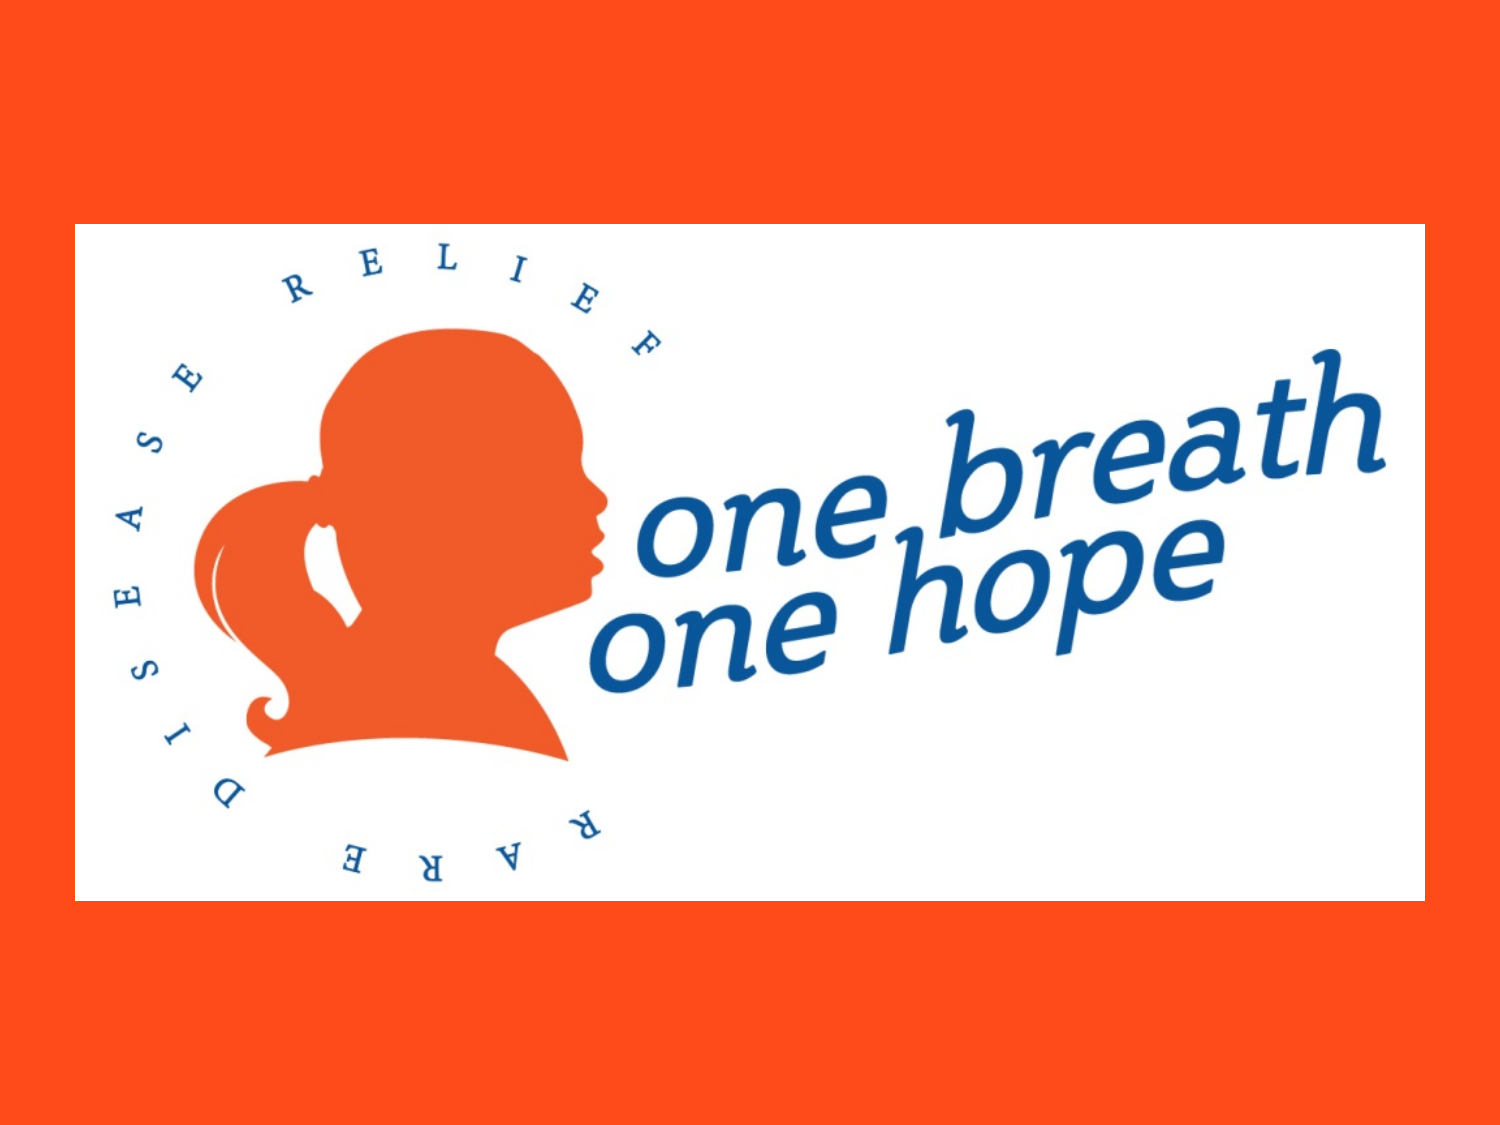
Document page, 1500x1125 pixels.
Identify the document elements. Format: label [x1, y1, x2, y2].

picture [75, 224, 1426, 901]
